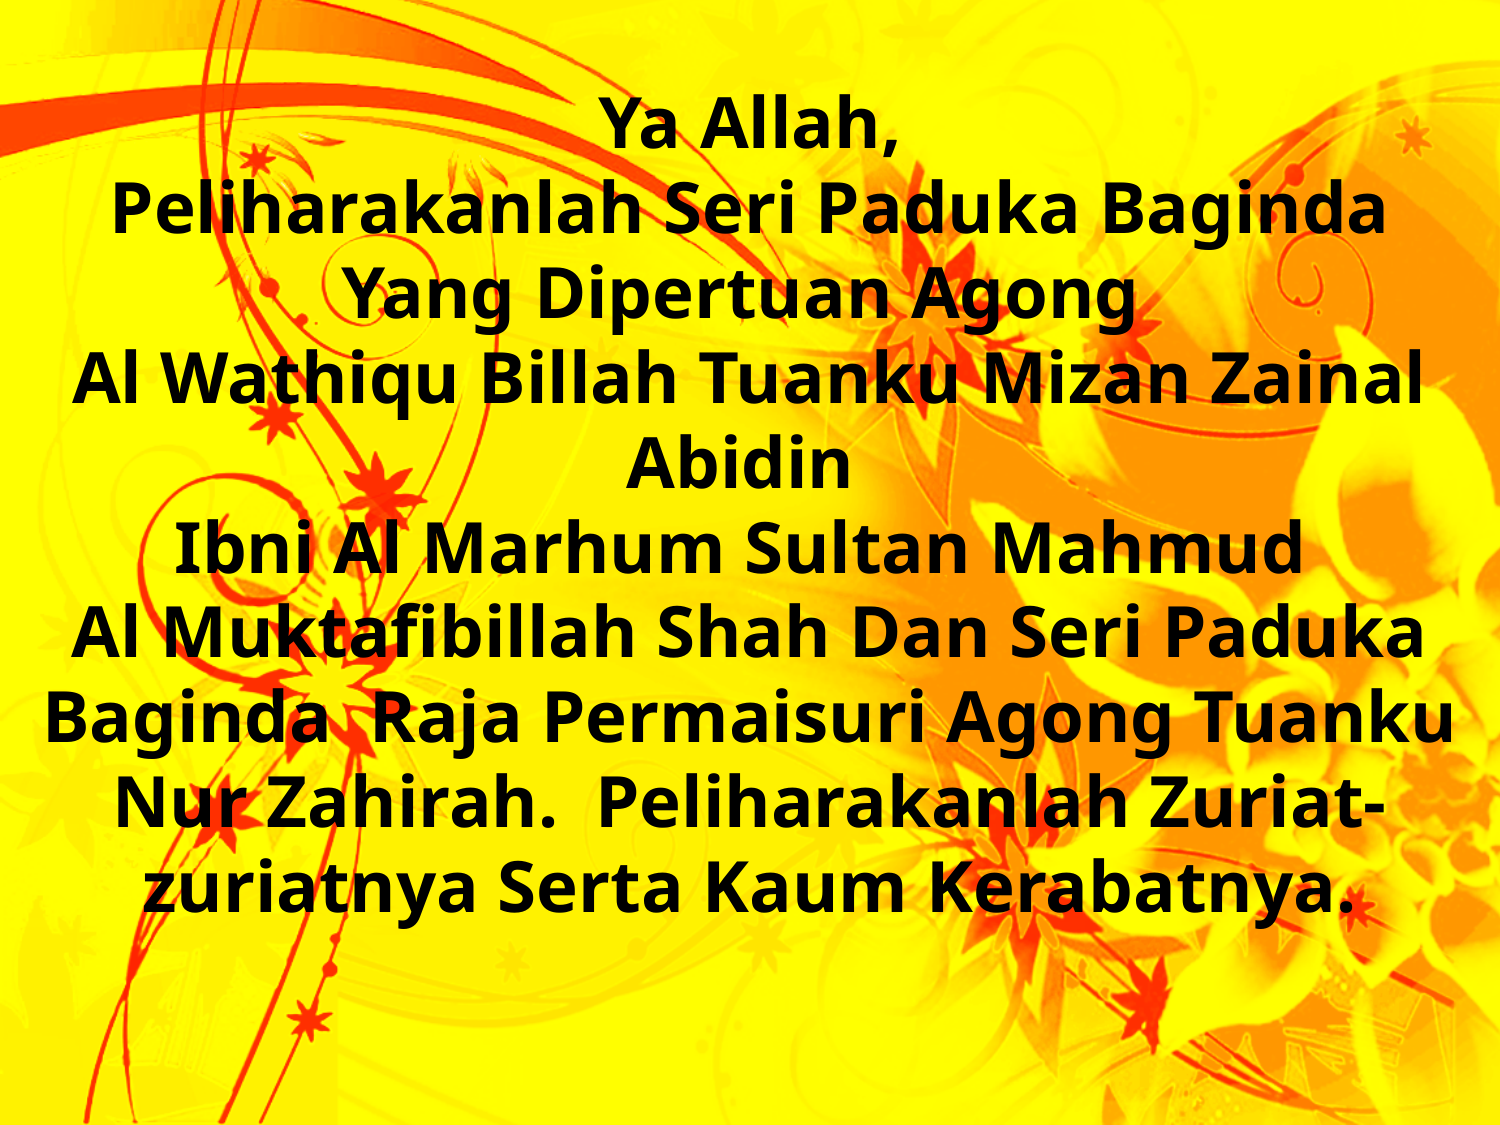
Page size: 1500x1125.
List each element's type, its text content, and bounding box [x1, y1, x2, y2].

picture [0, 0, 1500, 1125]
text_box Ya Allah, Peliharakanlah Seri Paduka Baginda Yang Dipertuan Agong Al Wathiqu Billah Tuanku Mizan Zainal Abidin Ibni Al Marhum Sultan Mahmud Al Muktafibillah Shah Dan Seri Paduka Baginda Raja Permaisuri Agong Tuanku Nur Zahirah. Peliharakanlah Zuriat-zuriatnya Serta Kaum Kerabatnya. [24, 70, 1475, 935]
